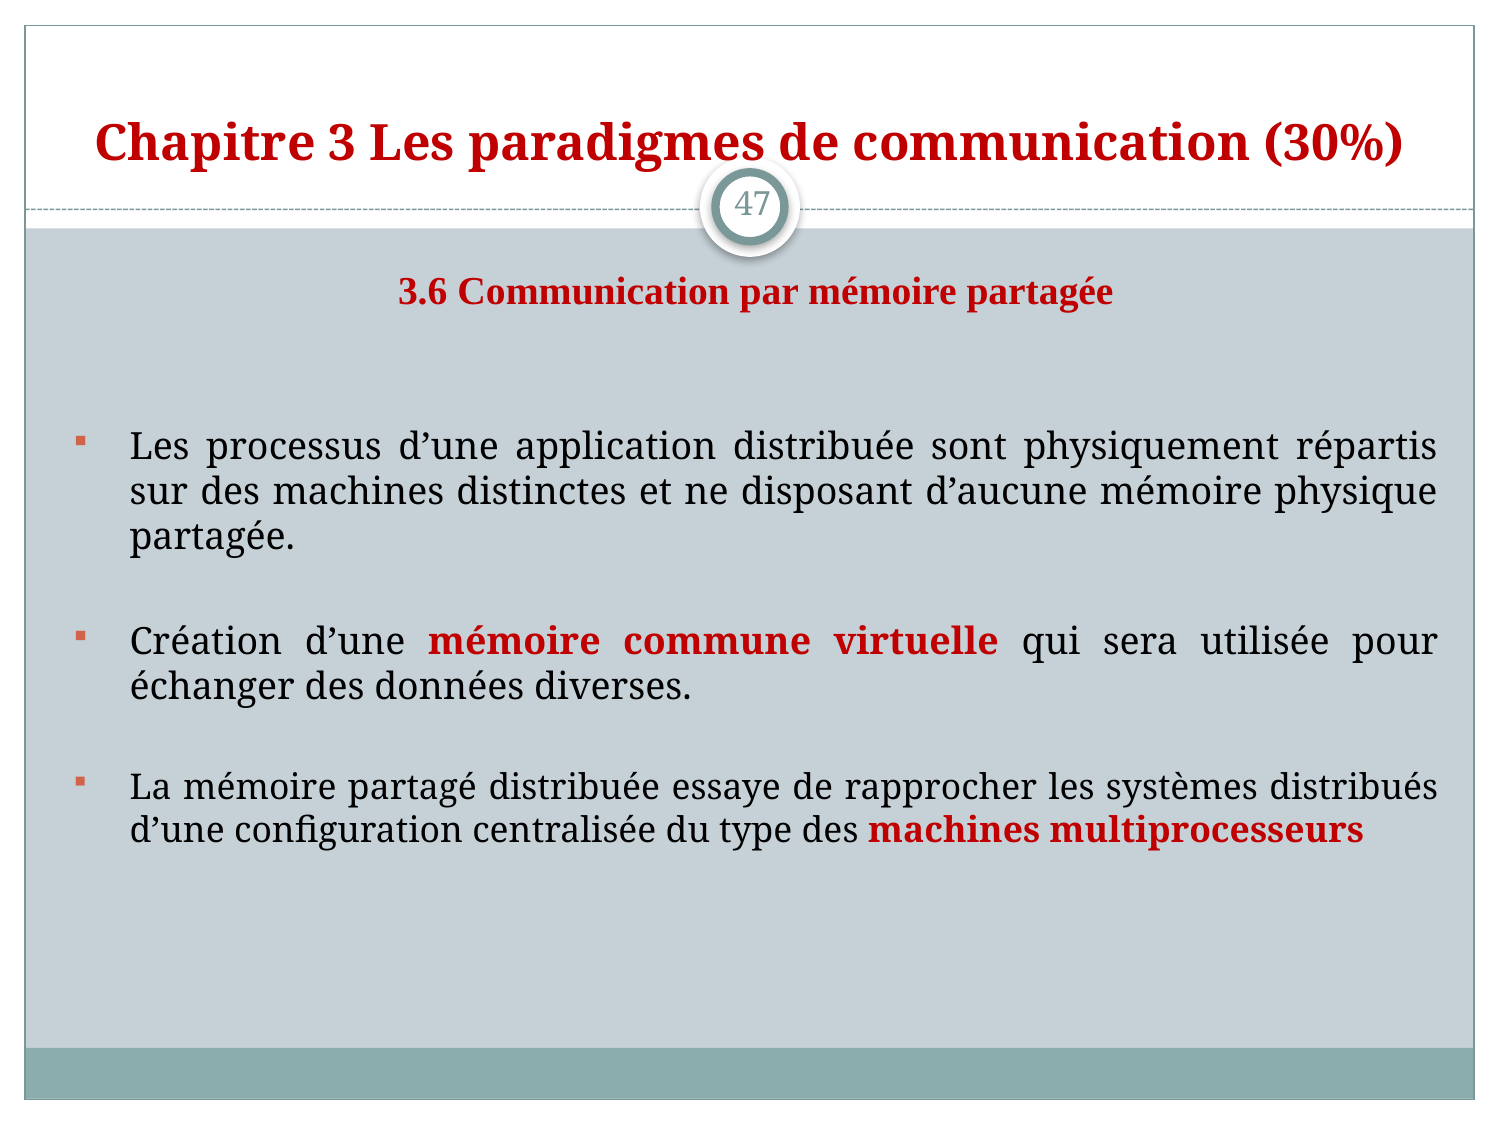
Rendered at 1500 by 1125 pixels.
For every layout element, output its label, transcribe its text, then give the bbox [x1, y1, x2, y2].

list 3.6 Communication par mémoire partagée Les processus d’une application distribuée sont physiquement répartis sur des machines distinctes et ne disposant d’aucune mémoire physique partagée. Création d’une mémoire commune virtuelle qui sera utilisée pour échanger des données diverses. La mémoire partagé distribuée essaye de rapprocher les systèmes distribués d’une configuration centralisée du type des machines multiprocesseurs [58, 257, 1454, 1090]
title Chapitre 3 Les paradigmes de communication (30%) [49, 53, 1450, 178]
slide_number 47 [715, 168, 791, 241]
